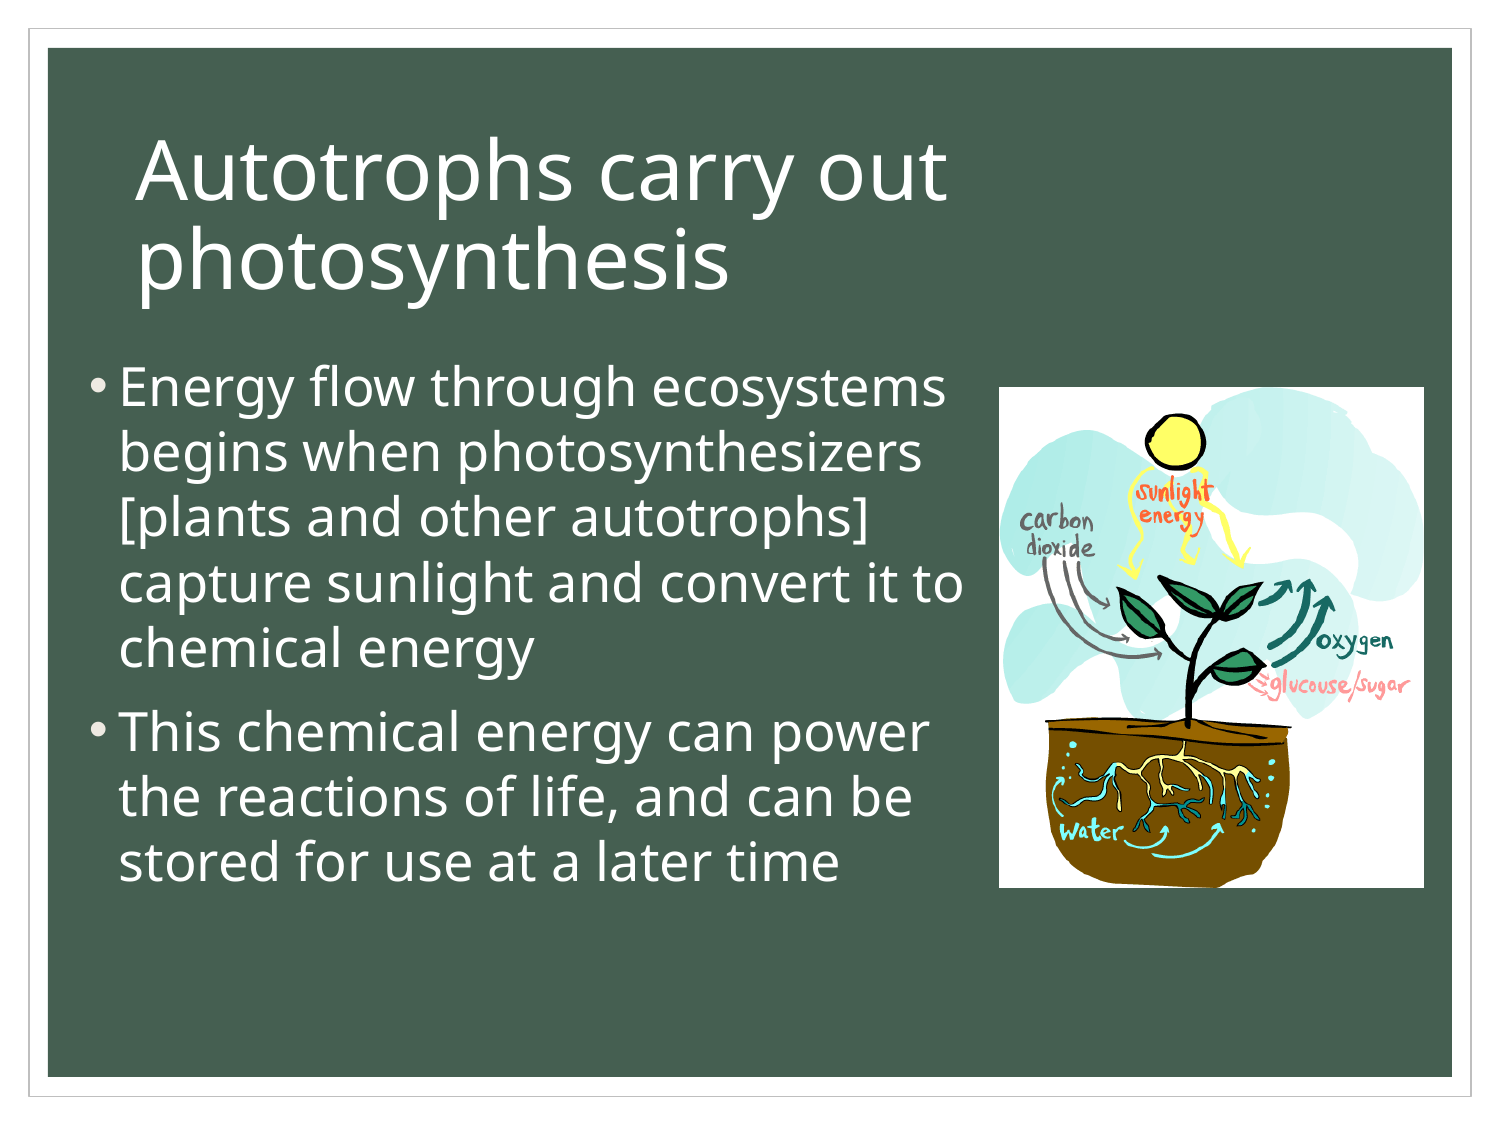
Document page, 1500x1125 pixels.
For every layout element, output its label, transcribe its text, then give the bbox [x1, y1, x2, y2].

picture [999, 387, 1424, 888]
title Autotrophs carry out photosynthesis [120, 105, 1380, 331]
list Energy flow through ecosystems begins when photosynthesizers [plants and other autotrophs] capture sunlight and convert it to chemical energy This chemical energy can power the reactions of life, and can be stored for use at a later time [73, 345, 1000, 1050]
